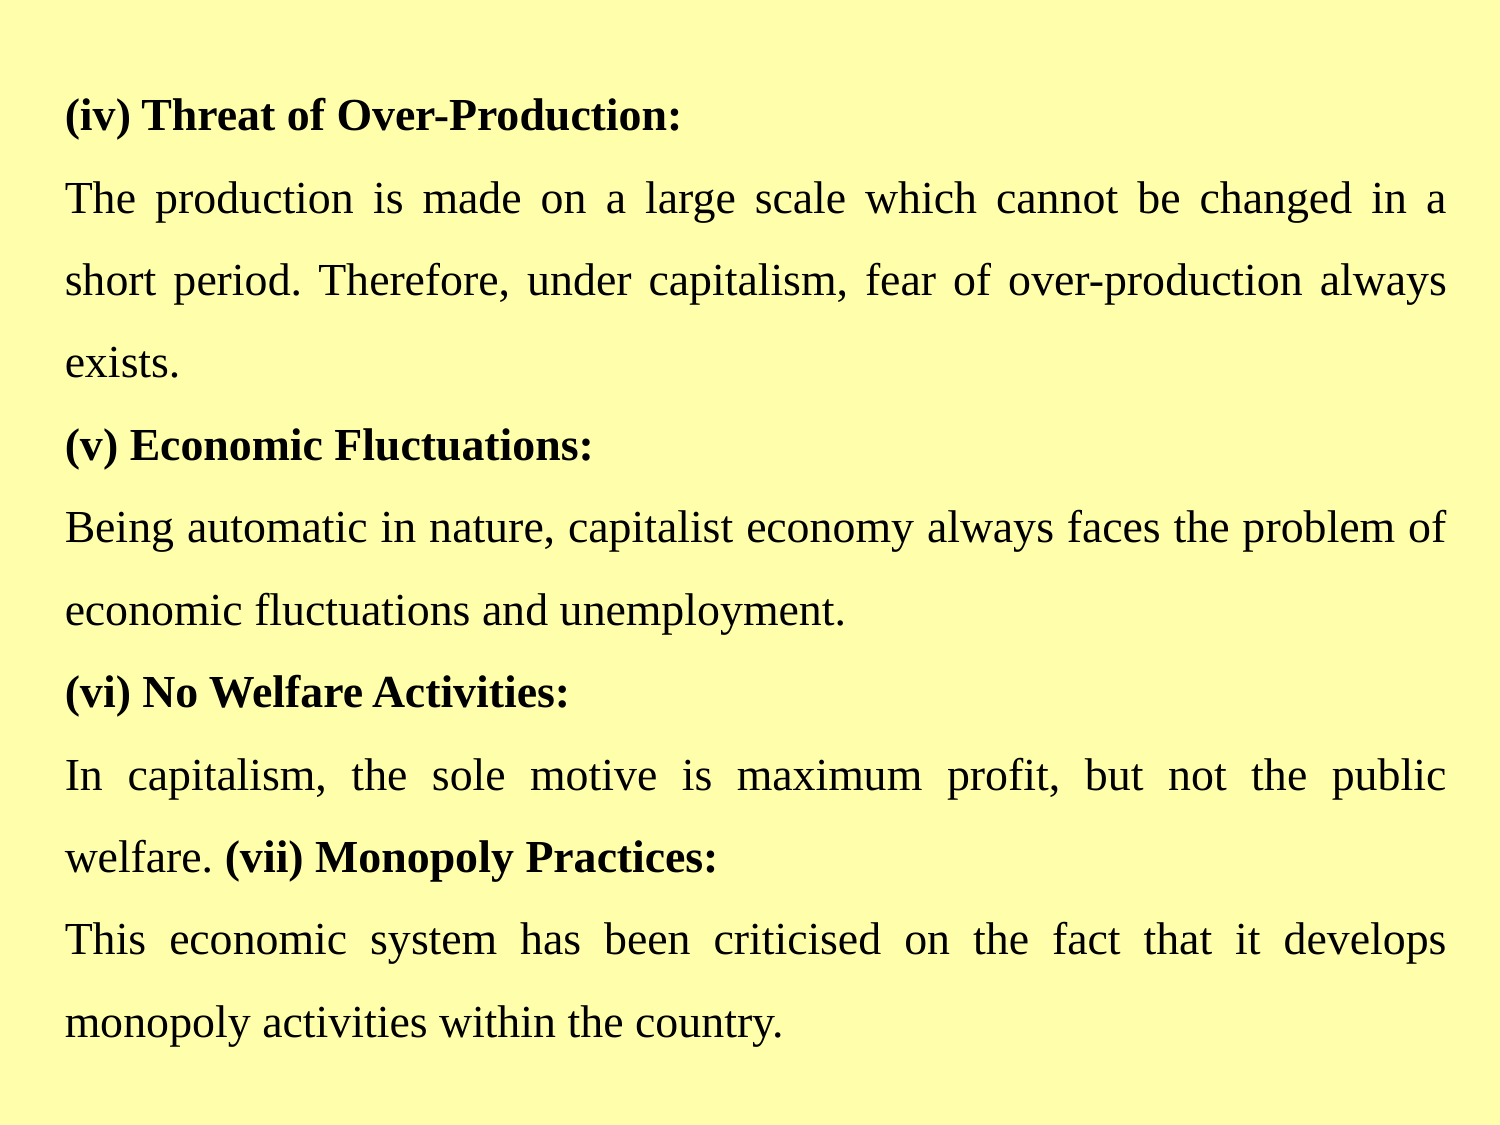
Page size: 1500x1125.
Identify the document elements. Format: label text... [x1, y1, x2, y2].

text_box (iv) Threat of Over-Production: The production is made on a large scale which cannot be changed in a short period. Therefore, under capitalism, fear of over-production always exists. (v) Economic Fluctuations: Being automatic in nature, capitalist economy always faces the problem of economic fluctuations and unemployment. (vi) No Welfare Activities: In capitalism, the sole motive is maximum profit, but not the public welfare. (vii) Monopoly Practices: This economic system has been criticised on the fact that it develops monopoly activities within the country. [49, 49, 1463, 1054]
